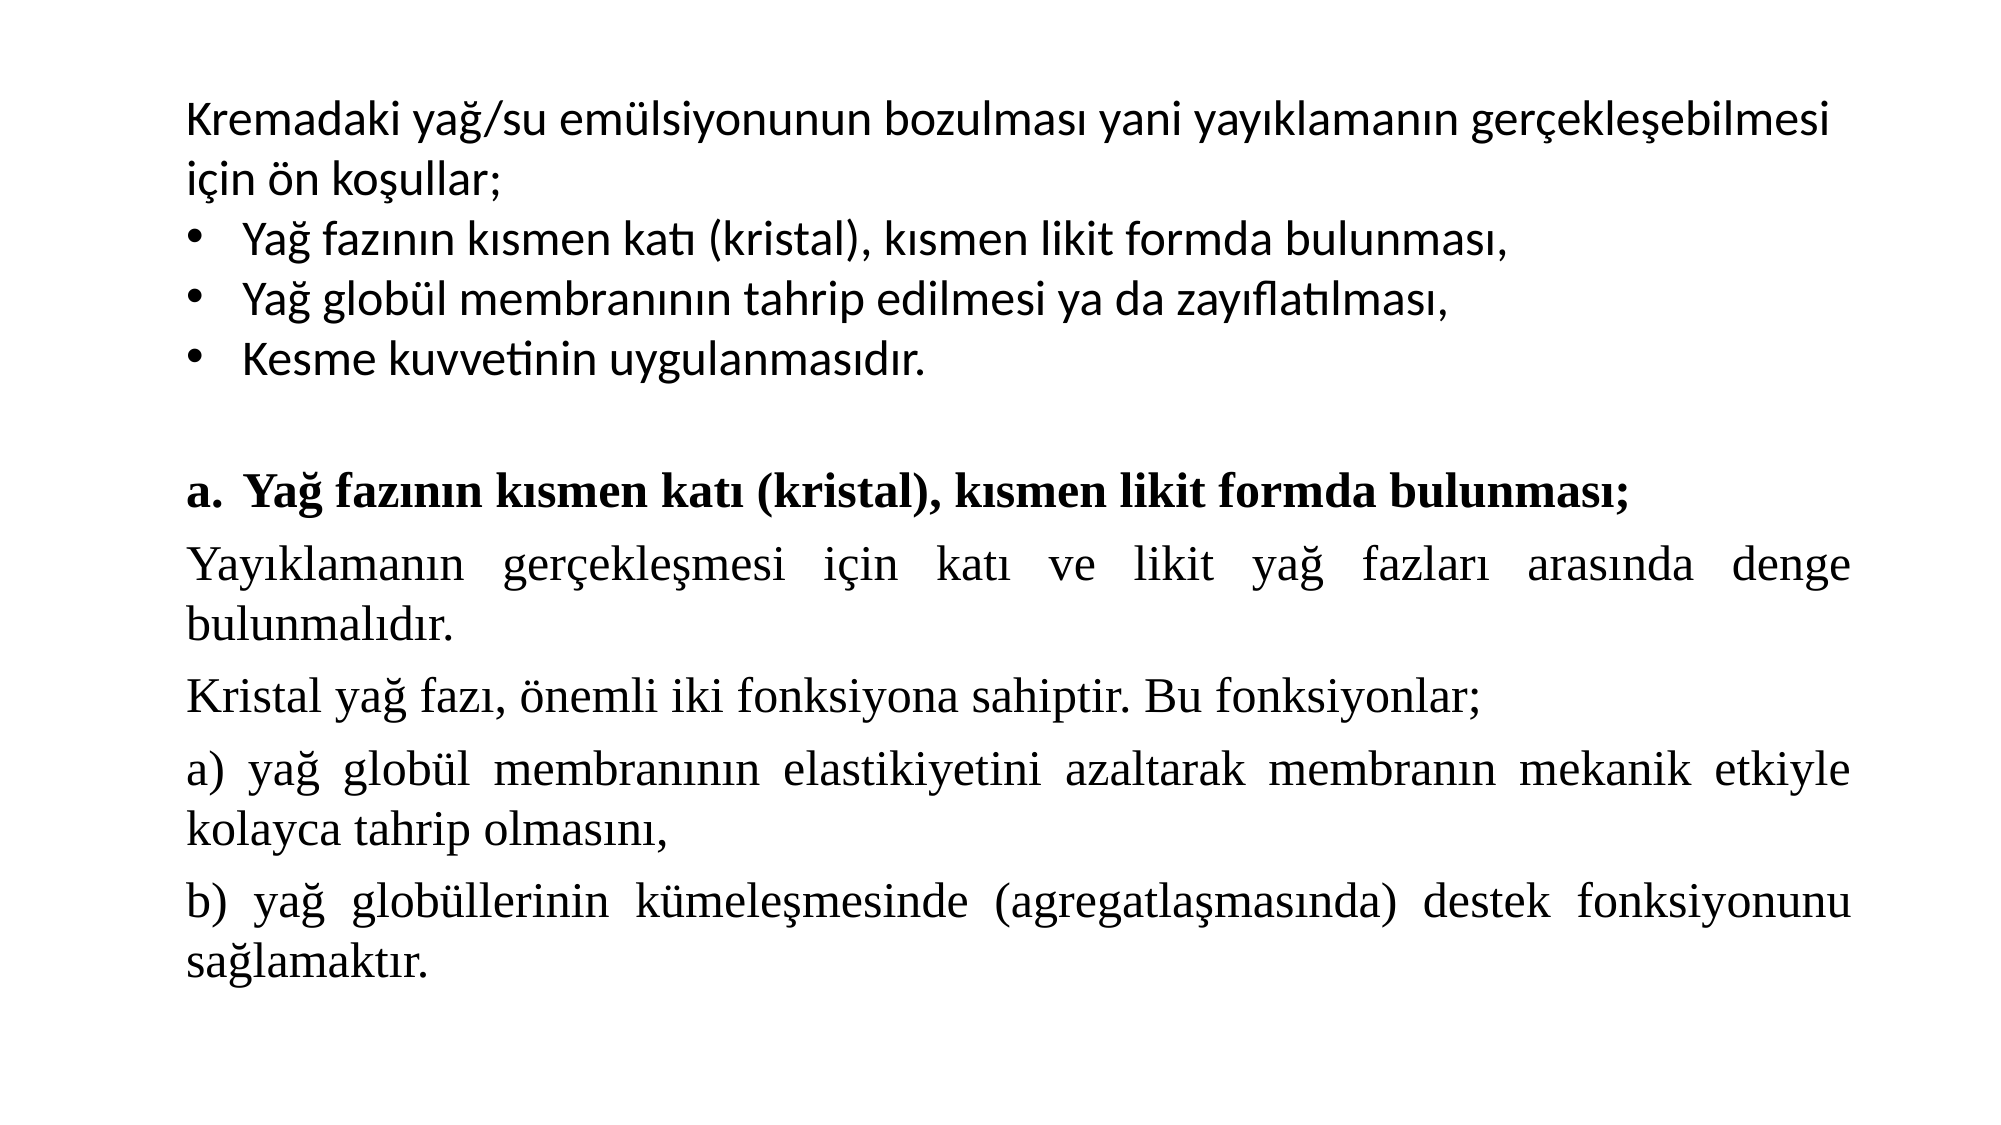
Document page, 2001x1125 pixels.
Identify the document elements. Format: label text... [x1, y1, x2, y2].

text_box Kremadaki yağ/su emülsiyonunun bozulması yani yayıklamanın gerçekleşebilmesi için ön koşullar; Yağ fazının kısmen katı (kristal), kısmen likit formda bulunması, Yağ globül membranının tahrip edilmesi ya da zayıflatılması, Kesme kuvvetinin uygulanmasıdır. Yağ fazının kısmen katı (kristal), kısmen likit formda bulunması; Yayıklamanın gerçekleşmesi için katı ve likit yağ fazları arasında denge bulunmalıdır. Kristal yağ fazı, önemli iki fonksiyona sahiptir. Bu fonksiyonlar; a) yağ globül membranının elastikiyetini azaltarak membranın mekanik etkiyle kolayca tahrip olmasını, b) yağ globüllerinin kümeleşmesinde (agregatlaşmasında) destek fonksiyonunu sağlamaktır. [171, 77, 1868, 1116]
